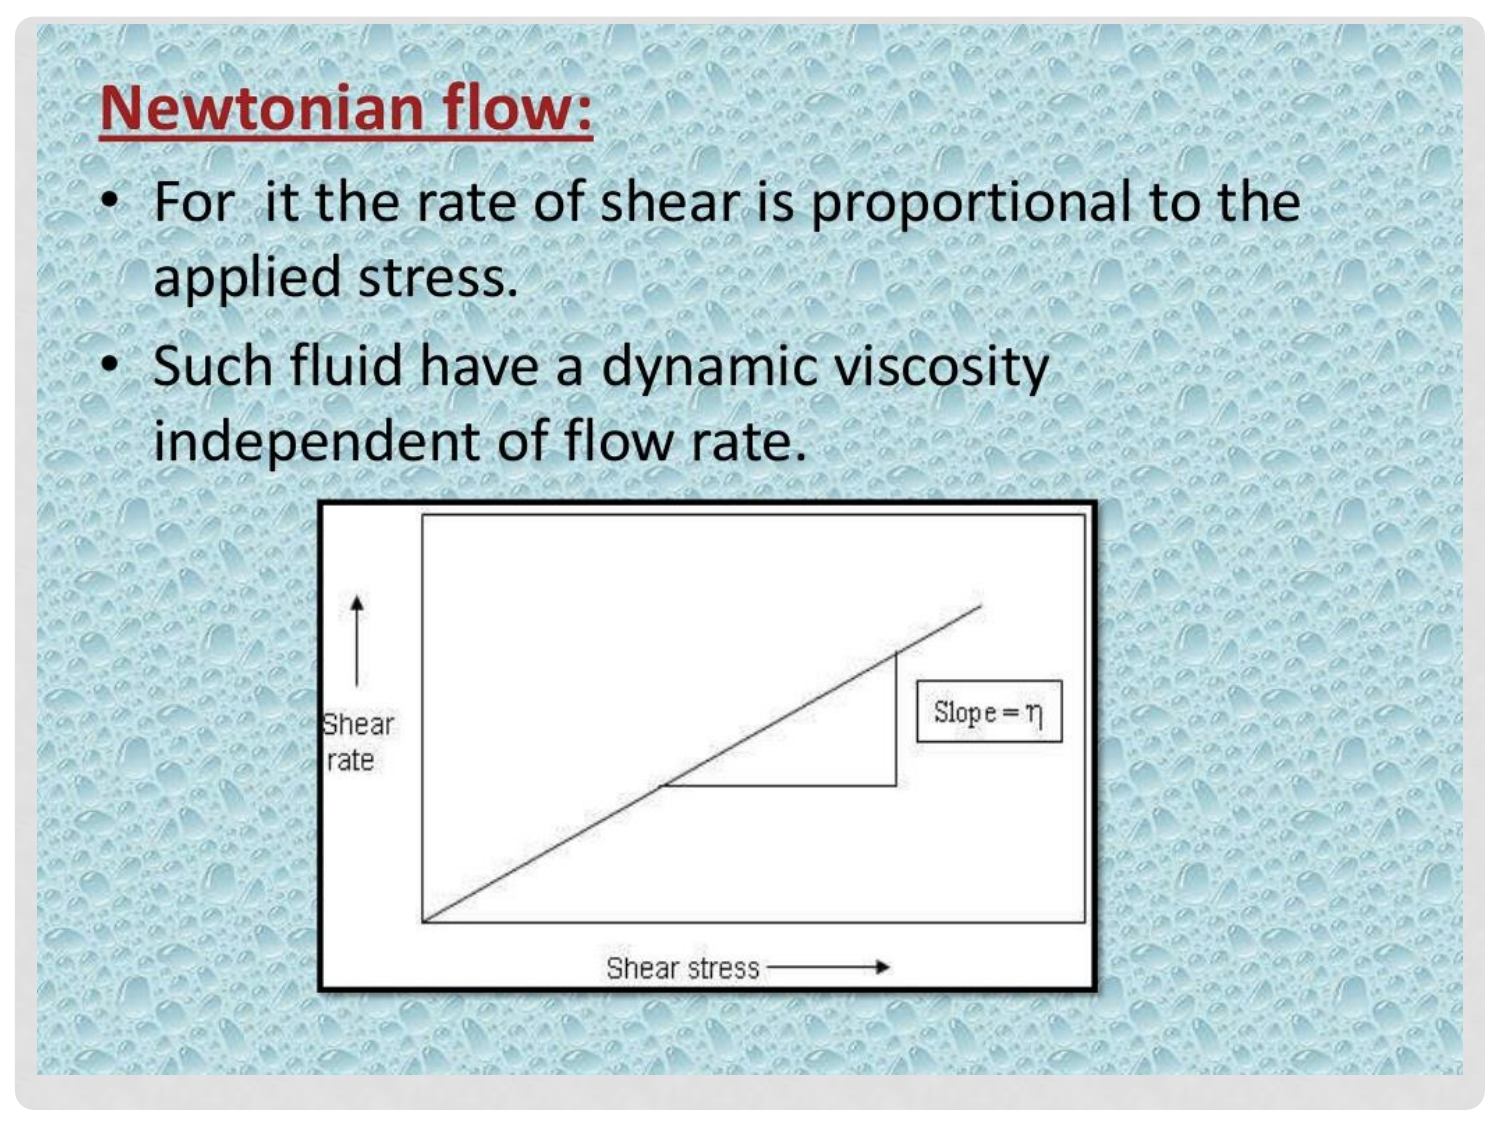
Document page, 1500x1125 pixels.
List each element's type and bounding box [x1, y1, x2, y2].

picture [37, 24, 1463, 1076]
